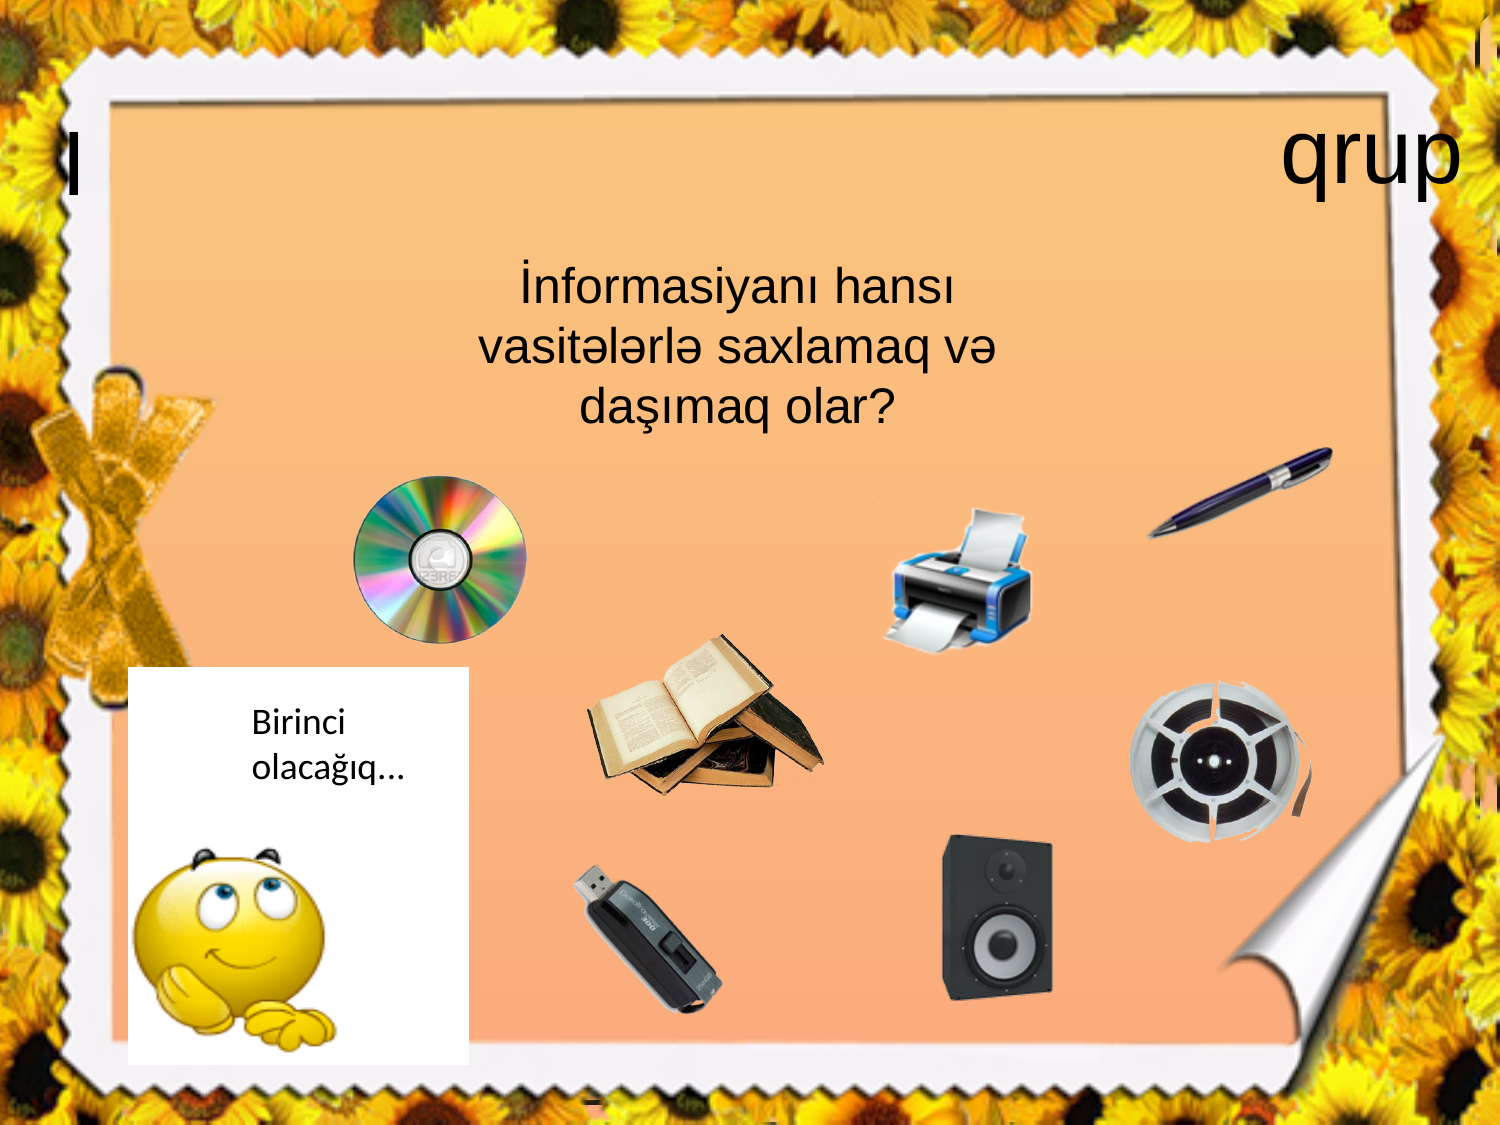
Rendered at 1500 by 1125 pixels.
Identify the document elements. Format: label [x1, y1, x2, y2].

picture [0, 0, 1500, 1125]
text_box [128, 667, 519, 1065]
